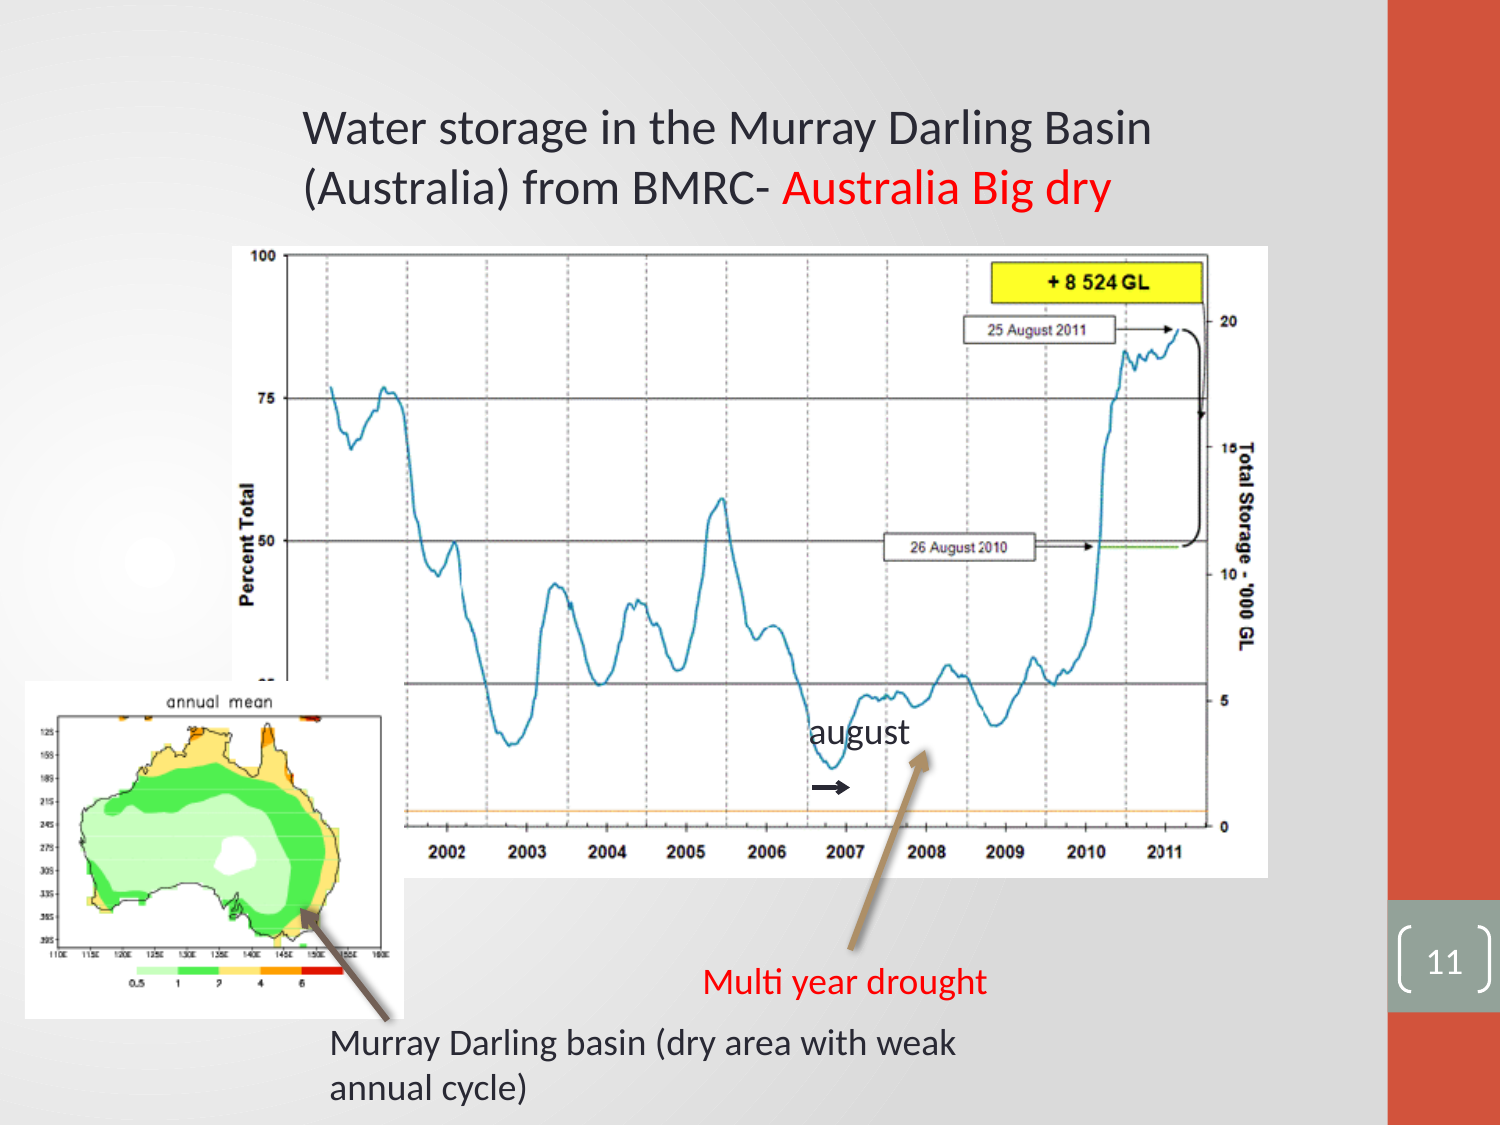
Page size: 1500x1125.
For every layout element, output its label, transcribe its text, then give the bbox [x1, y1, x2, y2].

slide_number 11 [1397, 925, 1492, 994]
picture [24, 246, 1269, 1019]
text_box Multi year drought [687, 949, 1163, 1010]
text_box Water storage in the Murray Darling Basin (Australia) from BMRC- Australia Big dry [287, 87, 1300, 223]
text_box Murray Darling basin (dry area with weak annual cycle) [314, 1010, 990, 1116]
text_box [849, 749, 926, 951]
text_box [299, 907, 388, 1021]
